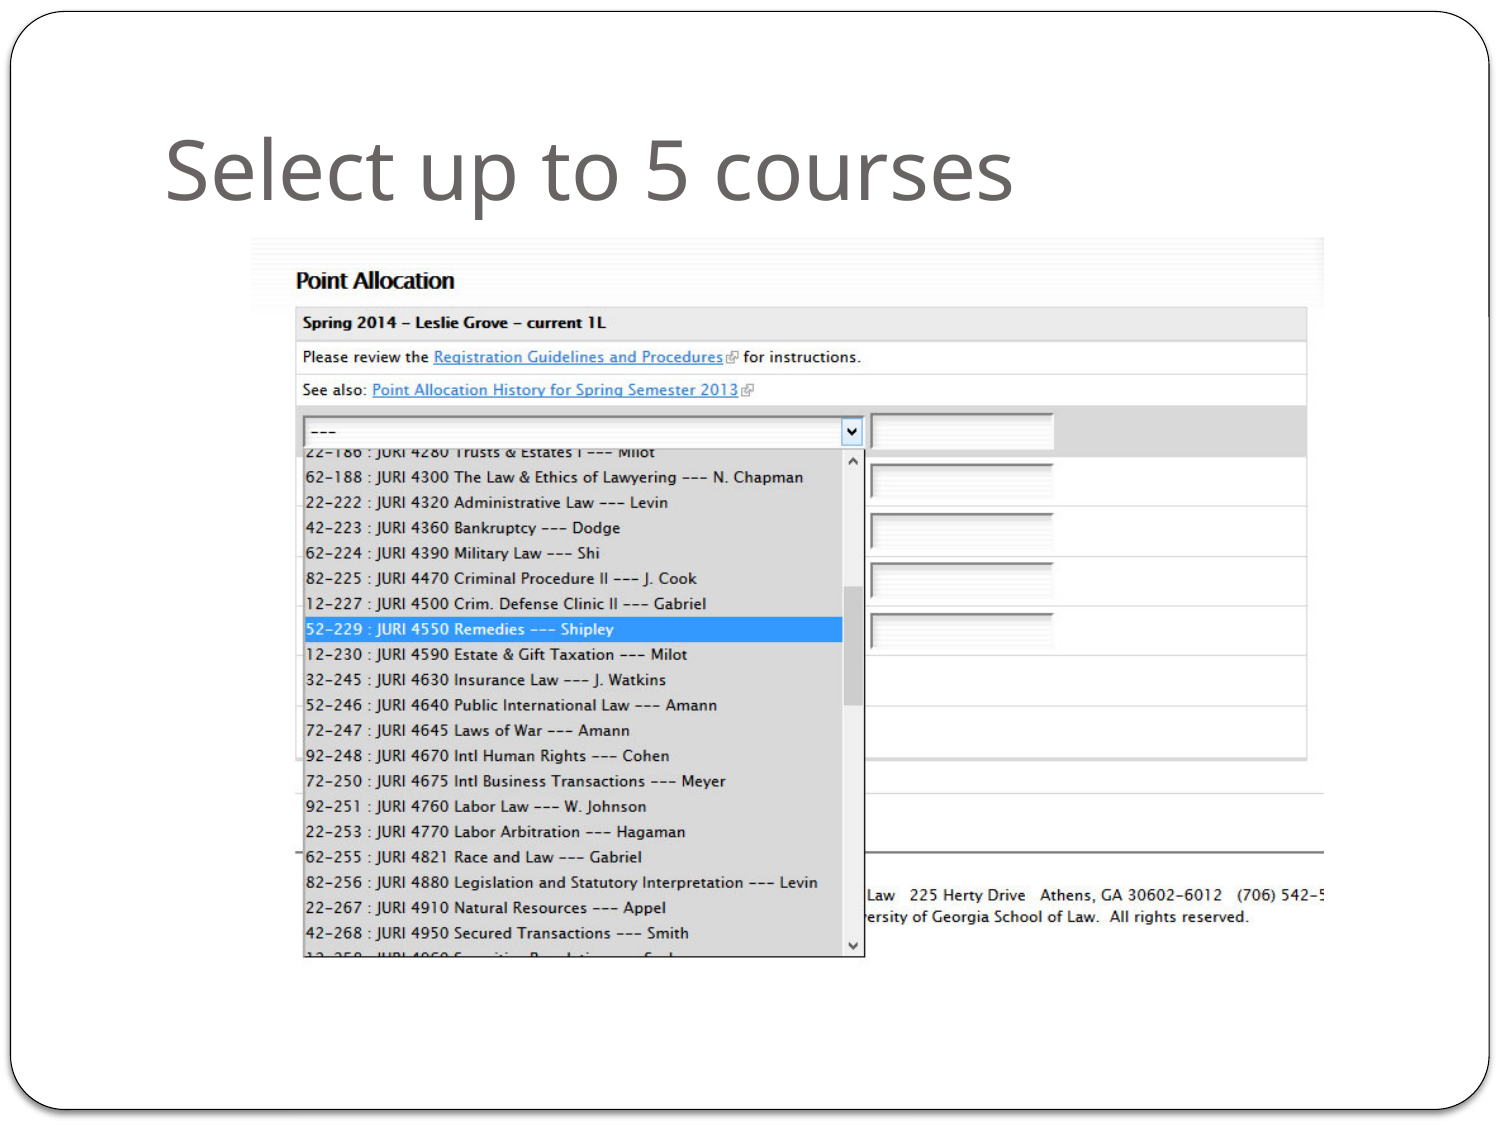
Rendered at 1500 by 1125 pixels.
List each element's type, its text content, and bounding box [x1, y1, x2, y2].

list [251, 237, 1324, 988]
title Select up to 5 courses [150, 45, 1425, 233]
